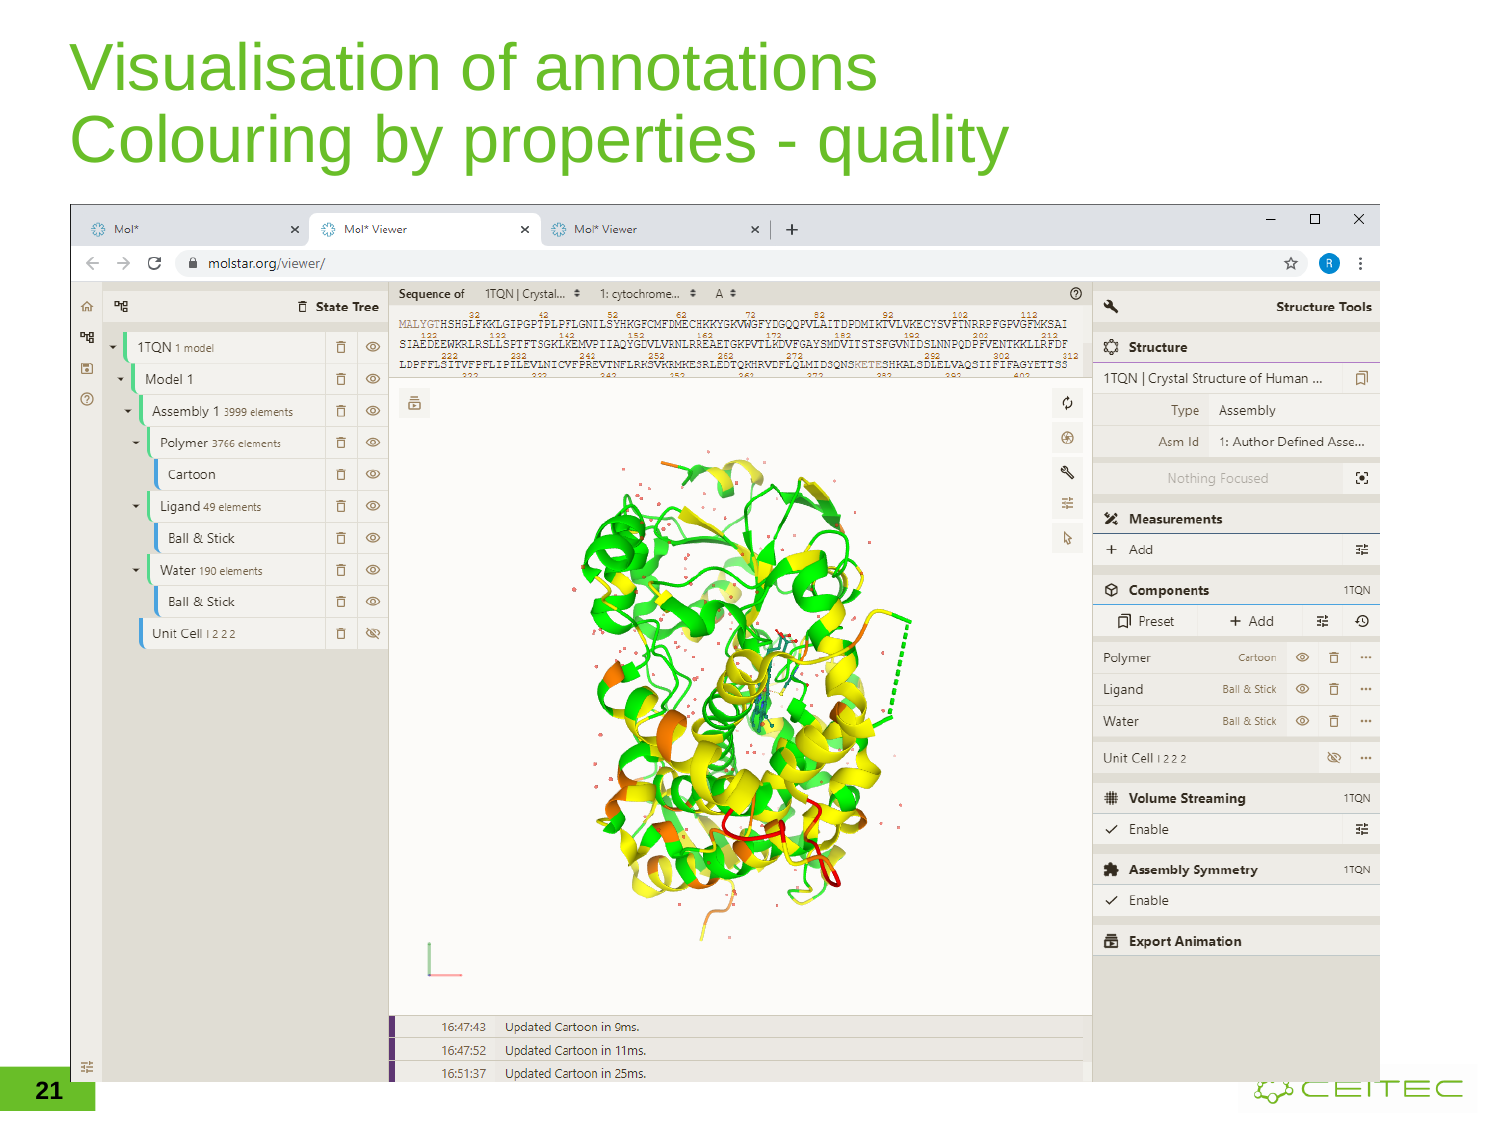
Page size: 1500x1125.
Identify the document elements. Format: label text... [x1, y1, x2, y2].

picture [69, 203, 1478, 1113]
title Visualisation of annotations Colouring by properties - quality [70, 32, 1428, 163]
slide_number 21 [35, 1058, 154, 1105]
